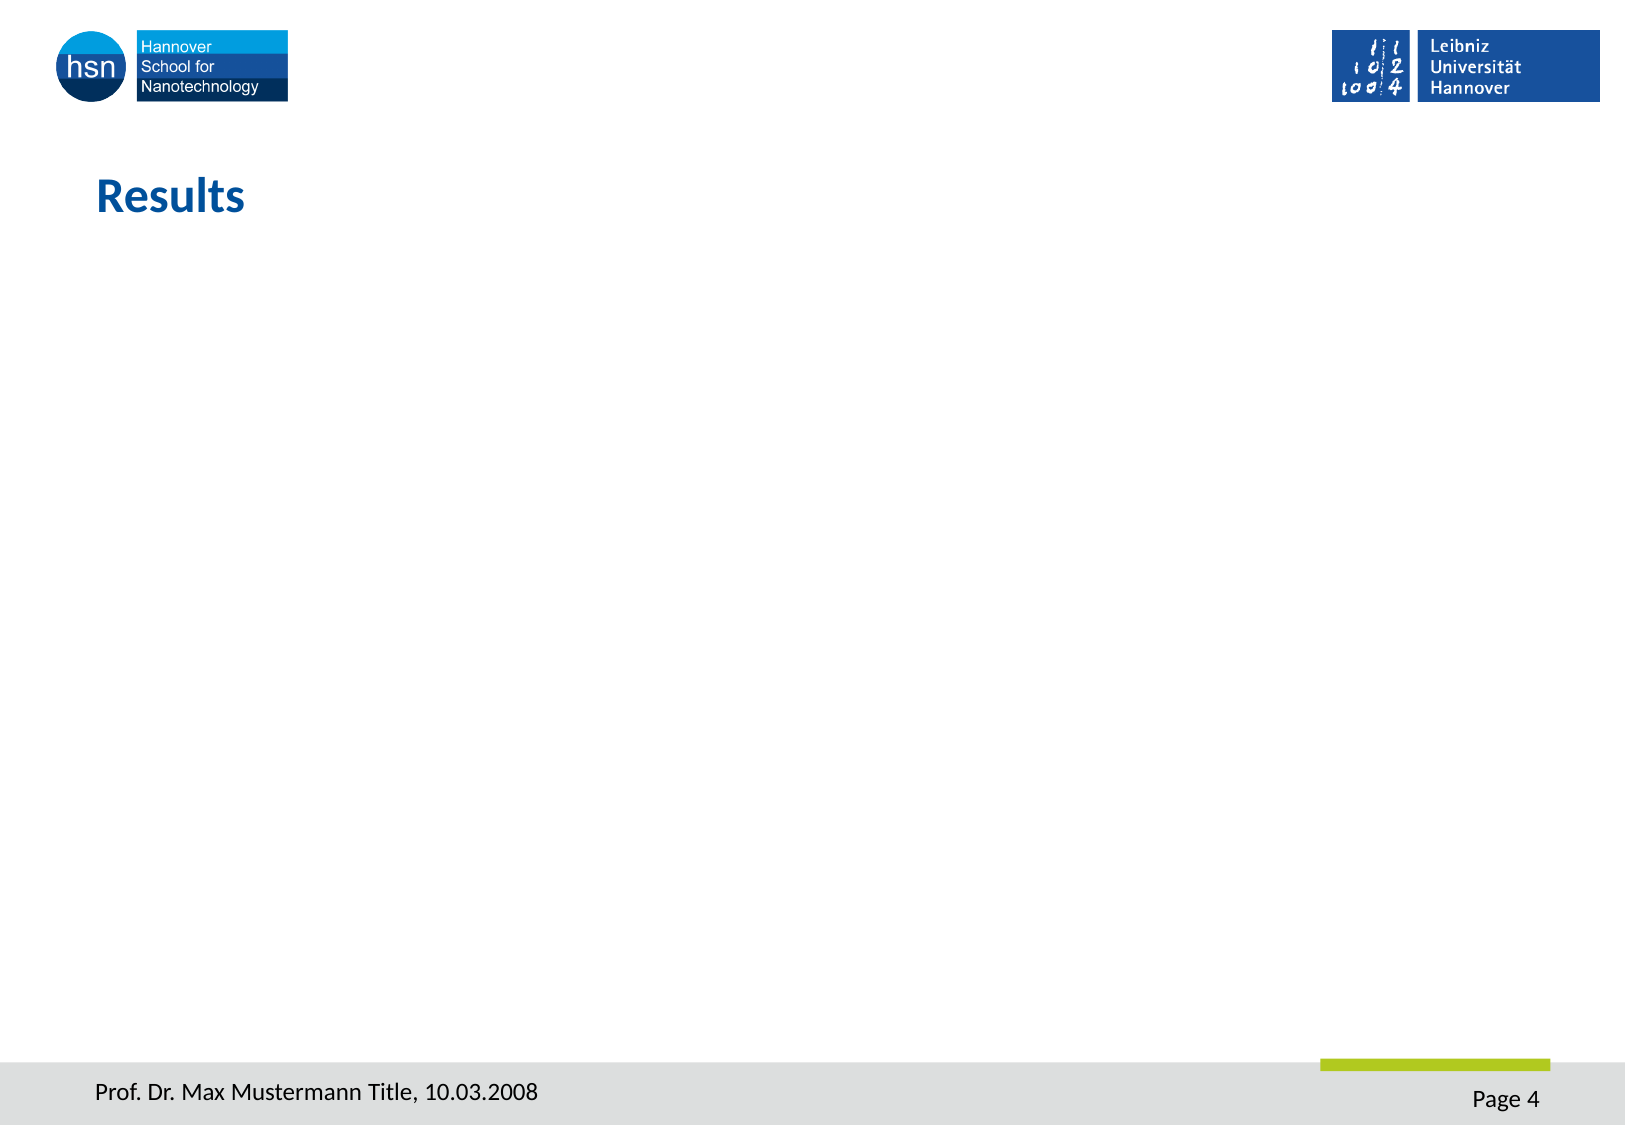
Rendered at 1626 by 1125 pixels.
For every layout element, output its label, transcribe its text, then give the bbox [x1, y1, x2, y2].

title Results [81, 152, 1544, 233]
picture [56, 30, 288, 102]
picture [1332, 30, 1600, 102]
